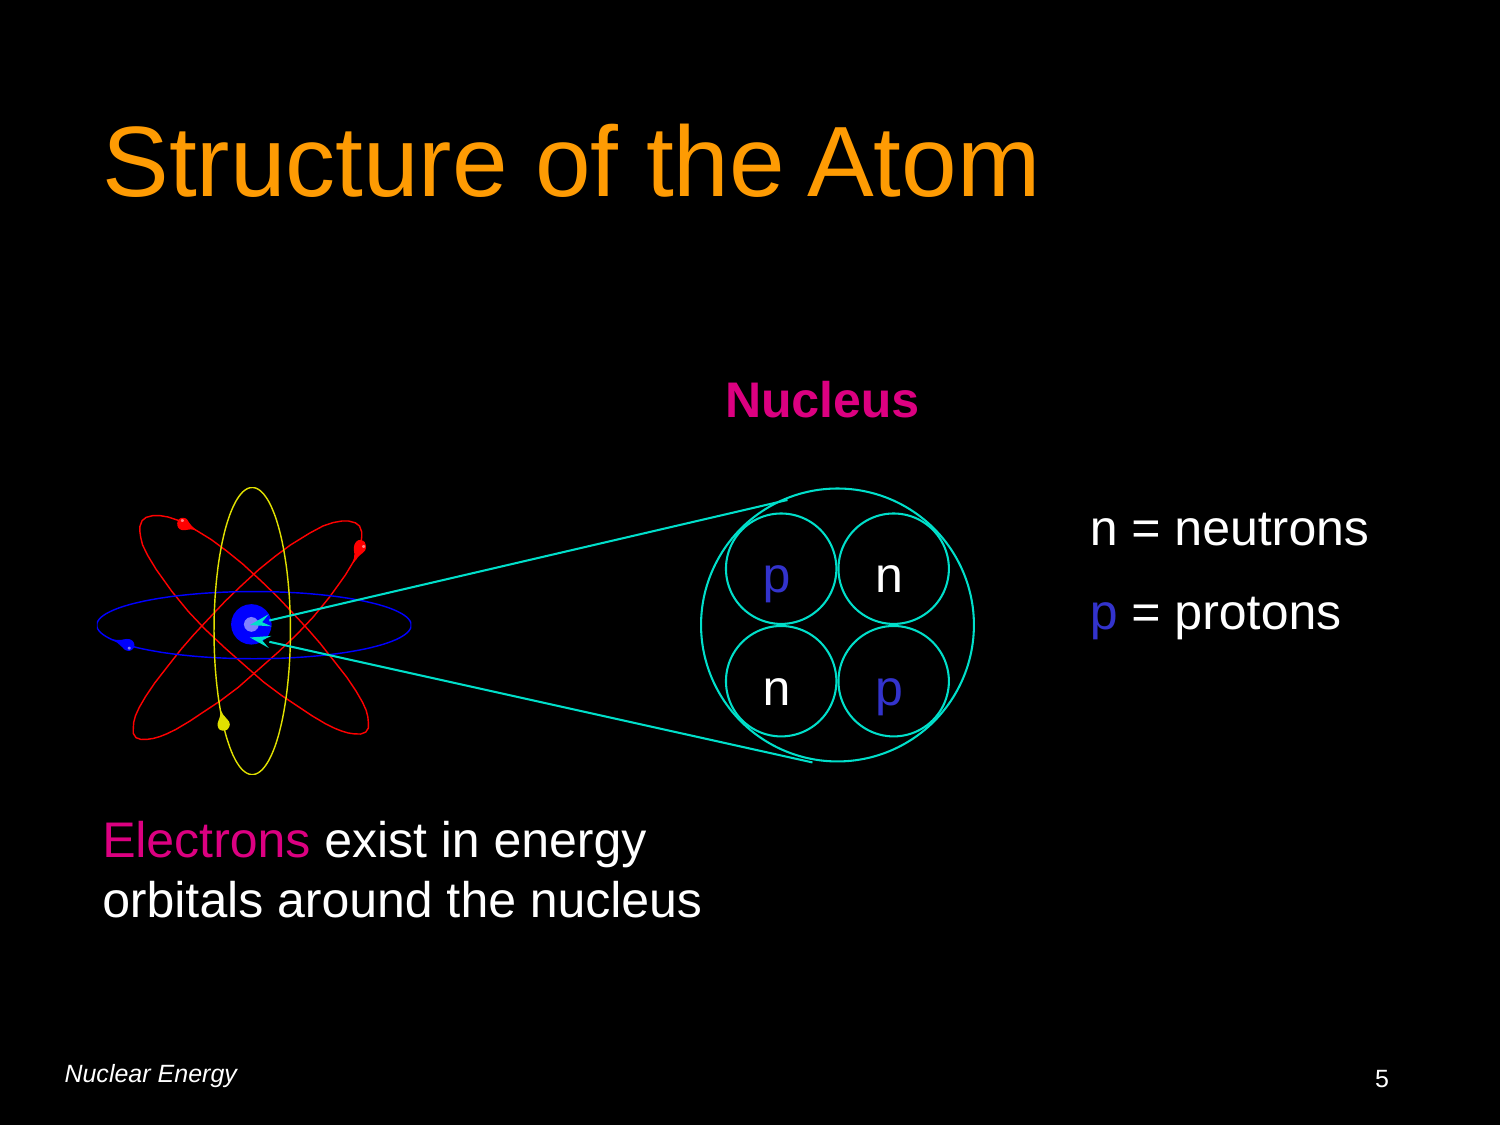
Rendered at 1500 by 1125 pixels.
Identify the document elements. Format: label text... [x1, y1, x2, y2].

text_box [96, 487, 412, 776]
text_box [249, 359, 975, 763]
text_box Electrons exist in energy orbitals around the nucleus [87, 799, 788, 935]
text_box n = neutrons p = protons [1074, 487, 1425, 648]
title Structure of the Atom [87, 75, 1163, 238]
